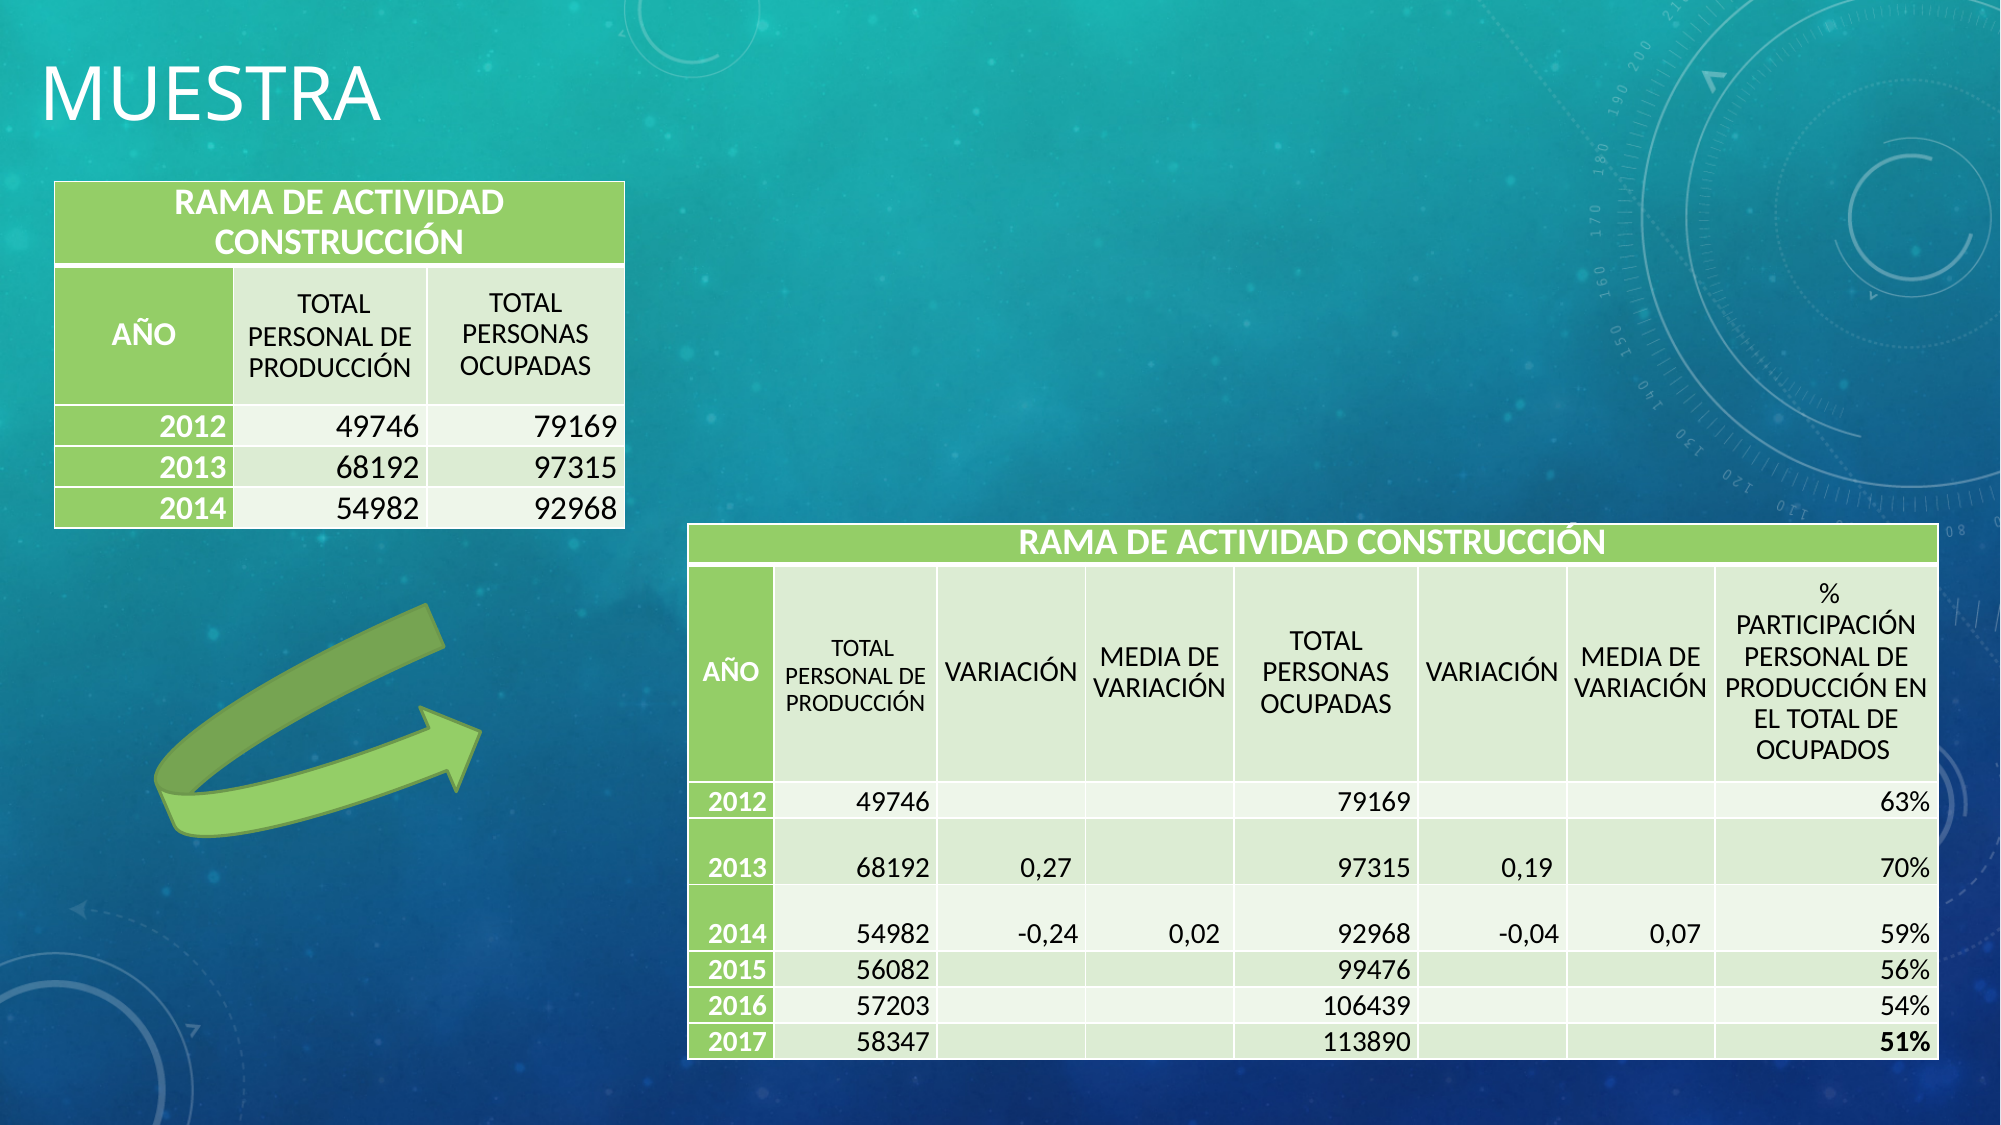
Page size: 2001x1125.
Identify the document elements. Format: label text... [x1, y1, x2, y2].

table_cell VARIACIÓN [1419, 567, 1566, 781]
table_cell 54982 [234, 488, 426, 527]
table_cell 68192 [775, 819, 936, 884]
table_cell [1568, 952, 1714, 986]
table_cell [1086, 952, 1233, 986]
table_header RAMA DE ACTIVIDAD CONSTRUCCIÓN [689, 525, 1937, 562]
table_cell 54982 [775, 885, 936, 950]
table_cell 2012 [689, 783, 773, 817]
table_cell 2012 [55, 406, 233, 445]
table_cell [938, 952, 1085, 986]
table_cell 57203 [775, 988, 936, 1022]
table_cell AÑO [55, 268, 233, 404]
table_cell [1568, 783, 1714, 817]
text_box [153, 602, 483, 839]
table_cell 2013 [55, 447, 233, 486]
table_cell [938, 1024, 1085, 1058]
table_cell 97315 [1235, 819, 1417, 884]
table_cell 97315 [428, 447, 624, 486]
table_cell [1419, 988, 1566, 1022]
table_cell [1419, 1024, 1566, 1058]
table_cell -0,24 [938, 885, 1085, 950]
table_cell 2015 [689, 952, 773, 986]
table_cell AÑO [689, 567, 773, 781]
table_cell 59% [1716, 885, 1937, 950]
table_cell 79169 [1235, 783, 1417, 817]
table_cell 49746 [775, 783, 936, 817]
table_cell TOTAL PERSONAS OCUPADAS [1235, 567, 1417, 781]
table_cell 113890 [1235, 1024, 1417, 1058]
table_cell 70% [1716, 819, 1937, 884]
table_cell 54% [1716, 988, 1937, 1022]
table_cell -0,04 [1419, 885, 1566, 950]
table_cell [1086, 988, 1233, 1022]
table_cell 92968 [1235, 885, 1417, 950]
table_cell 0,27 [938, 819, 1085, 884]
table_cell % PARTICIPACIÓN PERSONAL DE PRODUCCIÓN EN EL TOTAL DE OCUPADOS [1716, 567, 1937, 781]
table_cell 2013 [689, 819, 773, 884]
table_cell [1568, 1024, 1714, 1058]
table_cell 2017 [689, 1024, 773, 1058]
picture [0, 0, 2001, 1125]
table_cell 2014 [55, 488, 233, 527]
table_cell 99476 [1235, 952, 1417, 986]
table_cell [938, 783, 1085, 817]
table_cell [1086, 783, 1233, 817]
table_cell 0,19 [1419, 819, 1566, 884]
table_cell TOTAL PERSONAL DE PRODUCCIÓN [234, 268, 426, 404]
table_cell [938, 988, 1085, 1022]
table_cell 63% [1716, 783, 1937, 817]
table_cell 2016 [689, 988, 773, 1022]
table_cell 58347 [775, 1024, 936, 1058]
table_cell MEDIA DE VARIACIÓN [1568, 567, 1714, 781]
table_cell 49746 [234, 406, 426, 445]
table_cell 56082 [775, 952, 936, 986]
table_cell 2014 [689, 885, 773, 950]
table_cell 51% [1716, 1024, 1937, 1058]
table_cell MEDIA DE VARIACIÓN [1086, 567, 1233, 781]
table_cell TOTAL PERSONAL DE PRODUCCIÓN [775, 567, 936, 781]
table_cell [1419, 952, 1566, 986]
table_cell 56% [1716, 952, 1937, 986]
table_cell TOTAL PERSONAS OCUPADAS [428, 268, 624, 404]
table_cell 68192 [234, 447, 426, 486]
table_cell 0,07 [1568, 885, 1714, 950]
table_cell [1086, 819, 1233, 884]
table_cell [1568, 819, 1714, 884]
table_cell 92968 [428, 488, 624, 527]
table_cell [1086, 1024, 1233, 1058]
table_cell [1419, 783, 1566, 817]
table_cell [1568, 988, 1714, 1022]
table_cell 0,02 [1086, 885, 1233, 950]
table_cell 79169 [428, 406, 624, 445]
table_cell 106439 [1235, 988, 1417, 1022]
table_header RAMA DE ACTIVIDAD CONSTRUCCIÓN [55, 182, 624, 263]
title MUESTRA [24, 0, 1644, 182]
table_cell VARIACIÓN [938, 567, 1085, 781]
